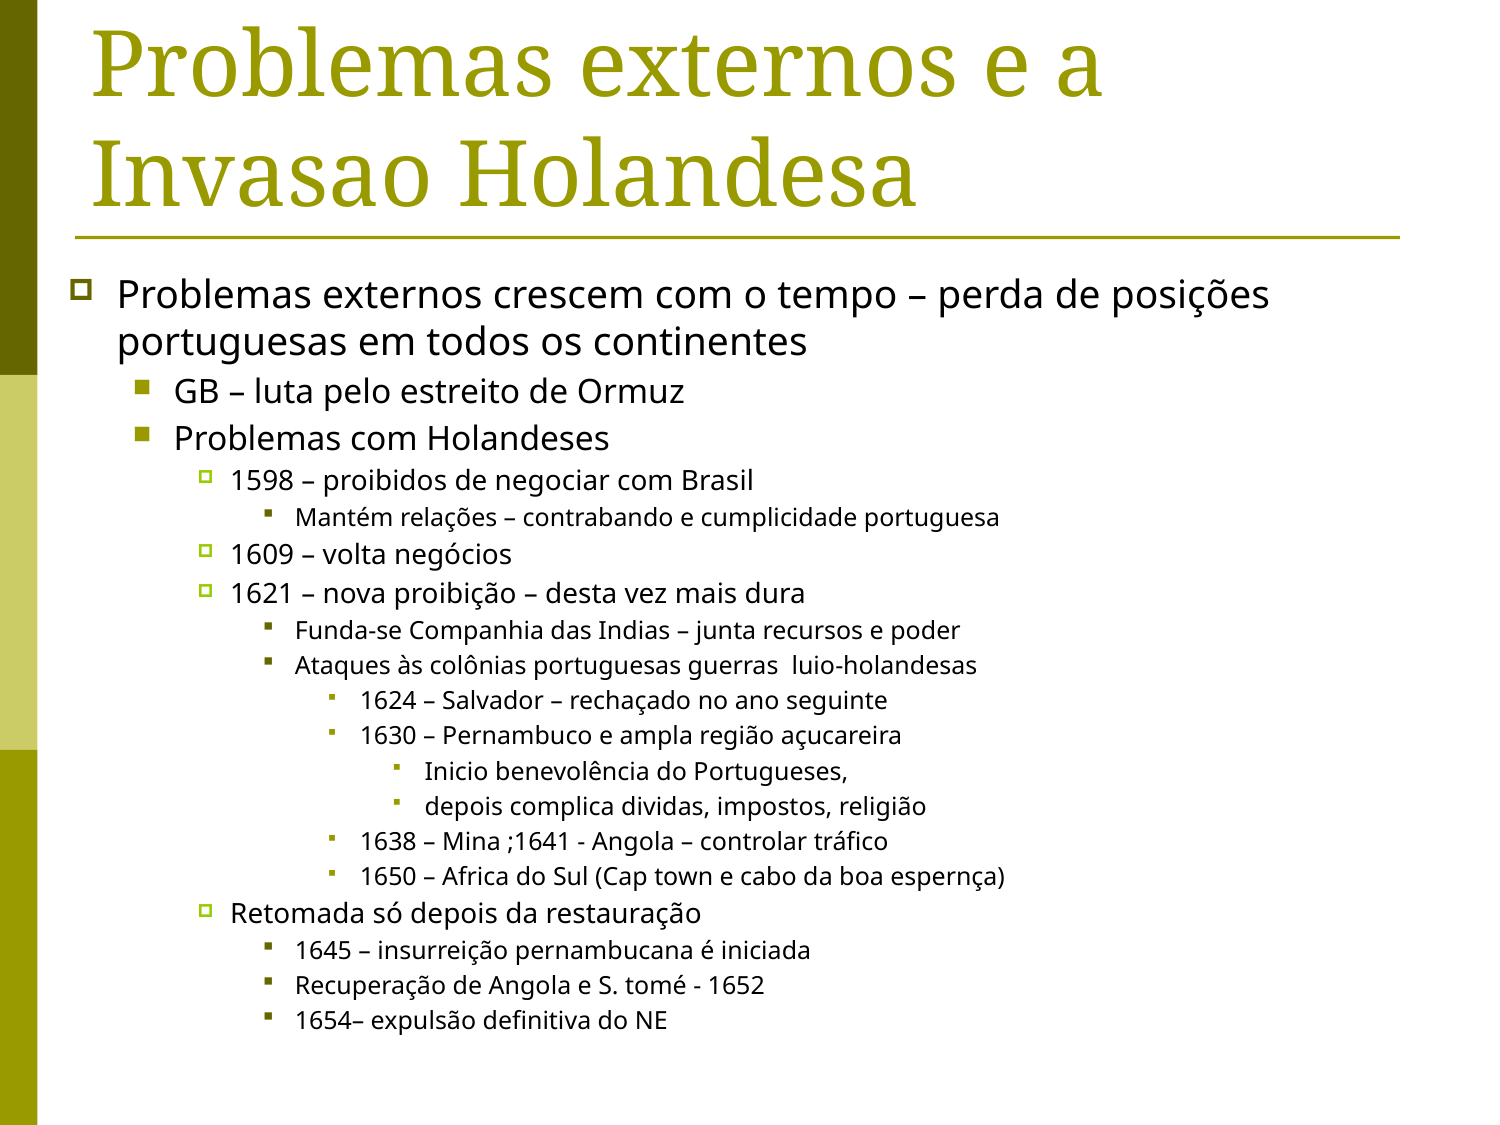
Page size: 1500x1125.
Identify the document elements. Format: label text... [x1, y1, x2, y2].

title Problemas externos e a Invasao Holandesa [74, 45, 1471, 233]
list Problemas externos crescem com o tempo – perda de posições portuguesas em todos os continentes GB – luta pelo estreito de Ormuz Problemas com Holandeses 1598 – proibidos de negociar com Brasil Mantém relações – contrabando e cumplicidade portuguesa 1609 – volta negócios 1621 – nova proibição – desta vez mais dura Funda-se Companhia das Indias – junta recursos e poder Ataques às colônias portuguesas guerras luio-holandesas 1624 – Salvador – rechaçado no ano seguinte 1630 – Pernambuco e ampla região açucareira Inicio benevolência do Portugueses, depois complica dividas, impostos, religião 1638 – Mina ;1641 - Angola – controlar tráfico 1650 – Africa do Sul (Cap town e cabo da boa espernça) Retomada só depois da restauração 1645 – insurreição pernambucana é iniciada Recuperação de Angola e S. tomé - 1652 1654– expulsão definitiva do NE [52, 262, 1471, 1048]
